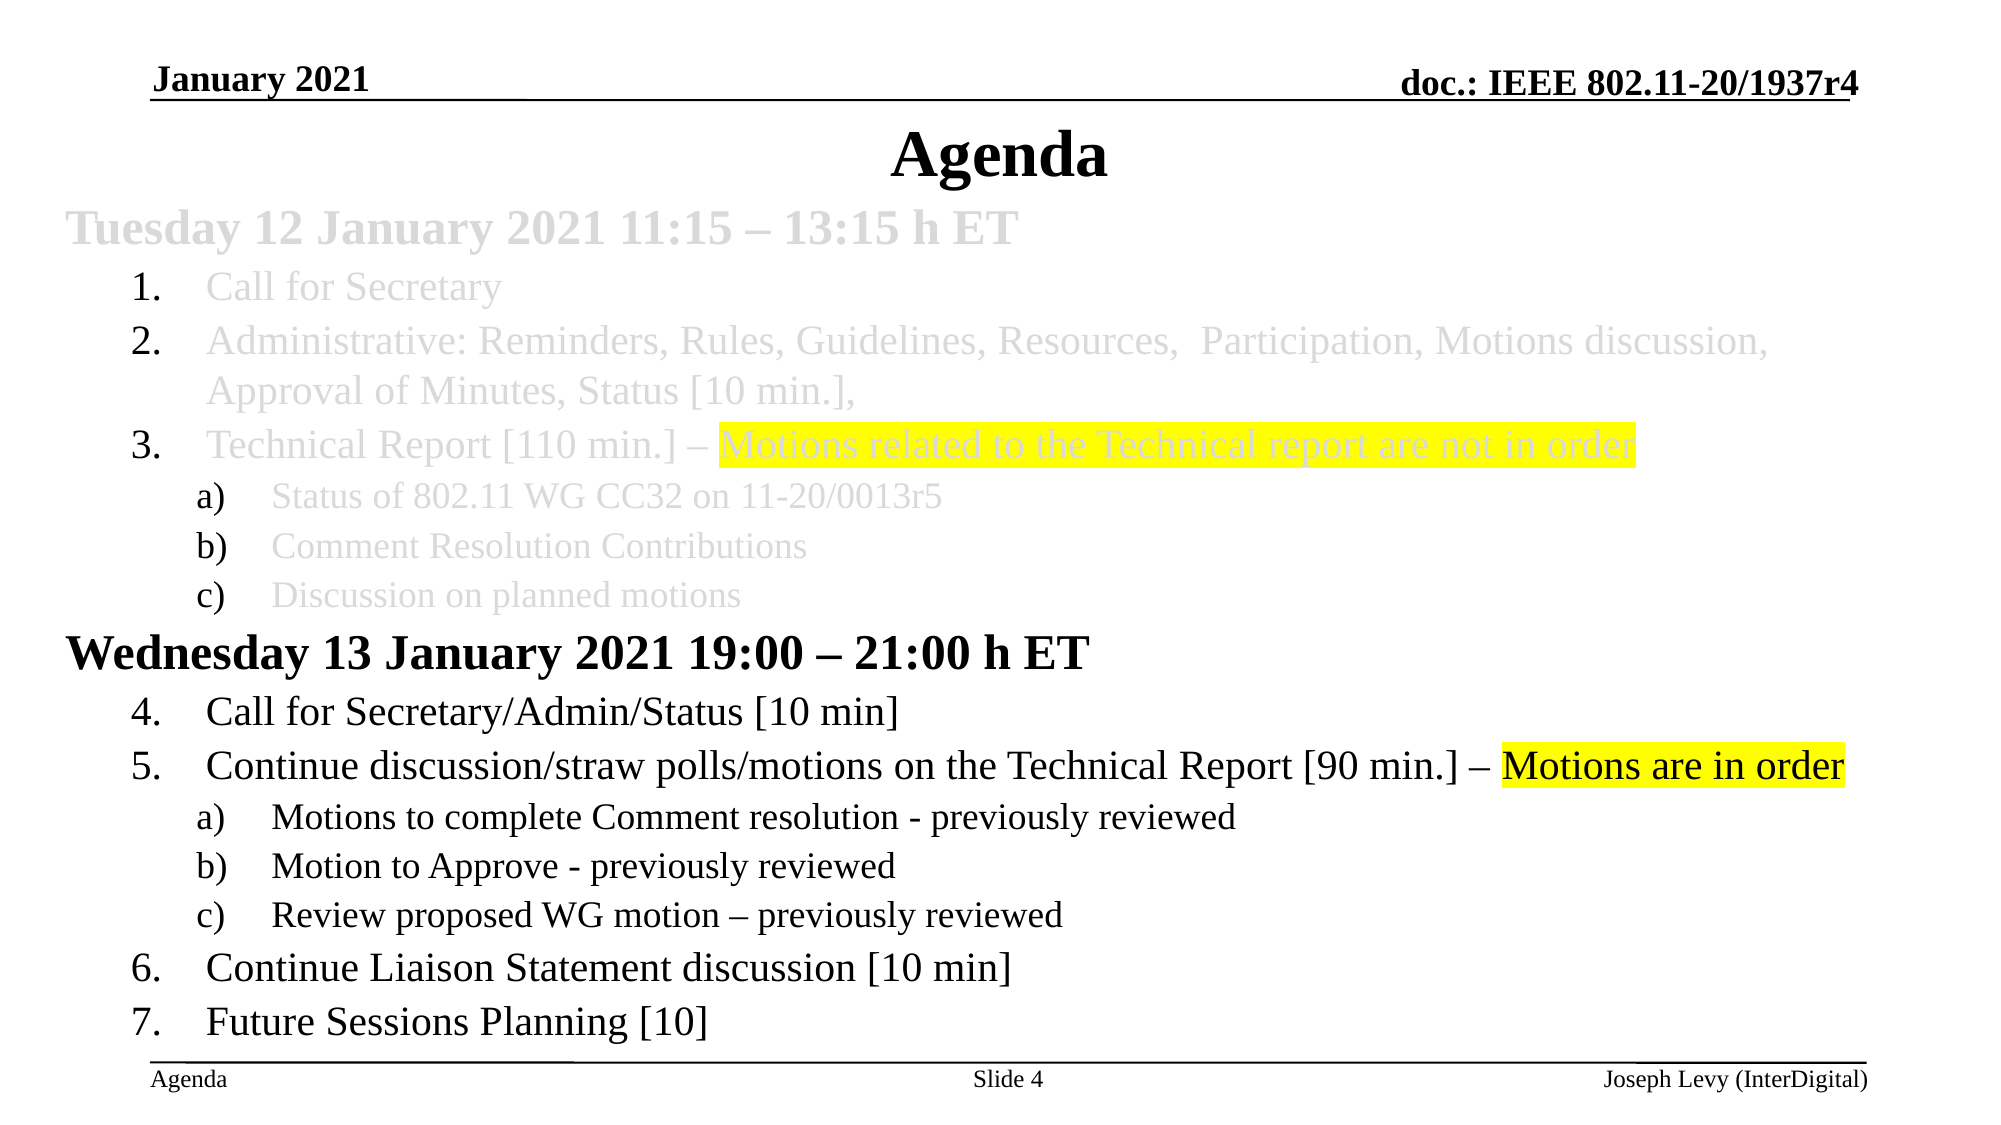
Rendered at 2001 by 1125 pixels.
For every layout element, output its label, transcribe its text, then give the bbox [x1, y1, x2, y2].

title Agenda [149, 112, 1850, 186]
list Tuesday 12 January 2021 11:15 – 13:15 h ET Call for Secretary Administrative: Reminders, Rules, Guidelines, Resources, Participation, Motions discussion, Approval of Minutes, Status [10 min.], Technical Report [110 min.] – Motions related to the Technical report are not in order Status of 802.11 WG CC32 on 11-20/0013r5 Comment Resolution Contributions Discussion on planned motions Wednesday 13 January 2021 19:00 – 21:00 h ET Call for Secretary/Admin/Status [10 min] Continue discussion/straw polls/motions on the Technical Report [90 min.] – Motions are in order Motions to complete Comment resolution - previously reviewed Motion to Approve - previously reviewed Review proposed WG motion – previously reviewed Continue Liaison Statement discussion [10 min] Future Sessions Planning [10] [49, 186, 1920, 1063]
slide_number Slide 4 [950, 1061, 1067, 1123]
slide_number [152, 54, 563, 100]
footer Joseph Levy (InterDigital) [1171, 1061, 1869, 1093]
